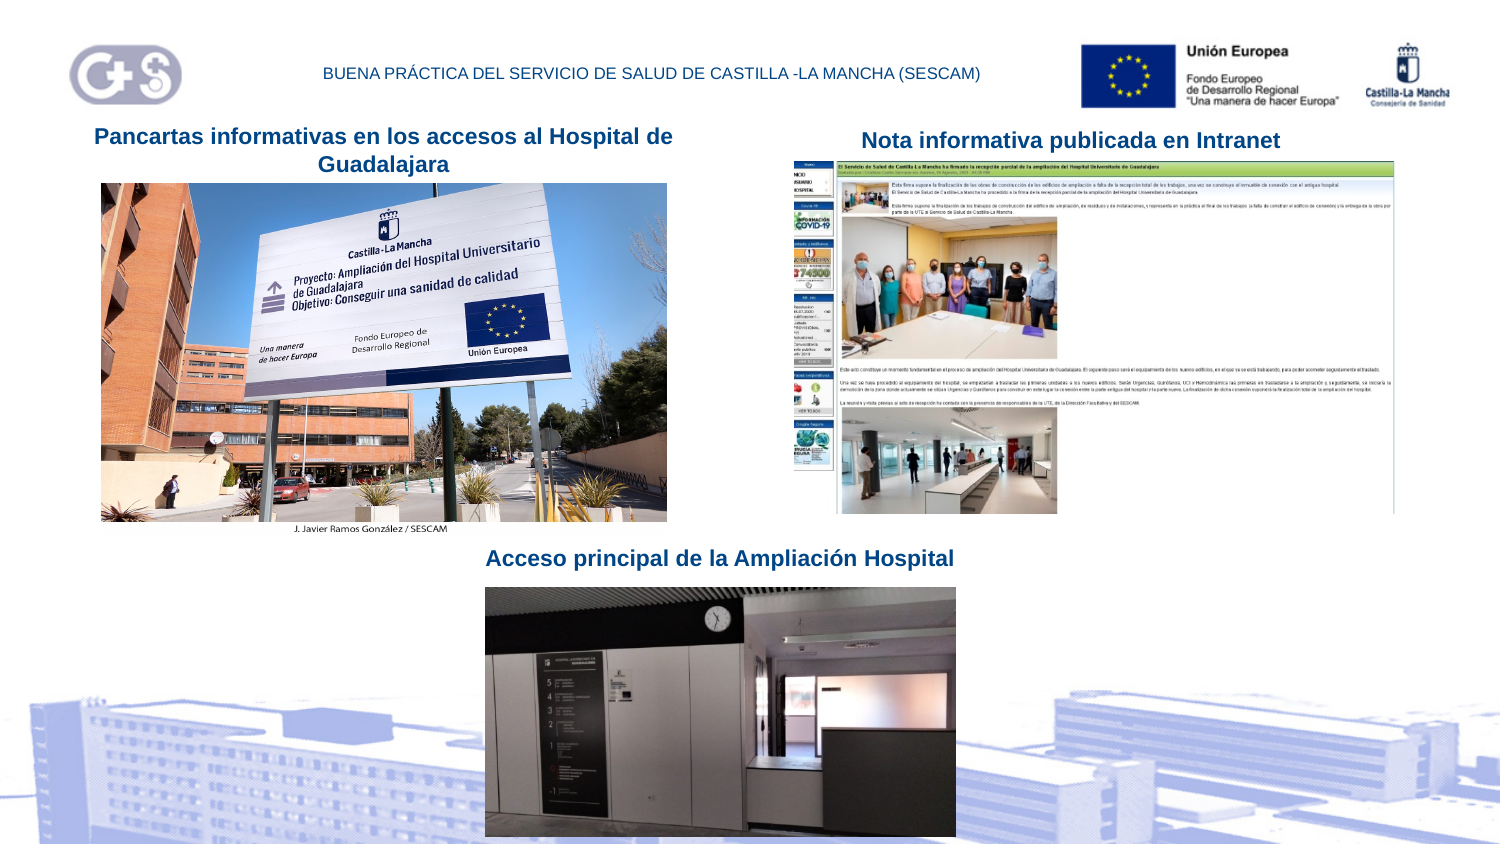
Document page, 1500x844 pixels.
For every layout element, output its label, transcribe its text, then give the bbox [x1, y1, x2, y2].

text_box BUENA PRÁCTICA DEL SERVICIO DE SALUD DE CASTILLA -LA MANCHA (SESCAM) [277, 55, 1028, 91]
picture [0, 0, 1500, 844]
text_box Nota informativa publicada en Intranet [740, 115, 1403, 161]
text_box Pancartas informativas en los accesos al Hospital de Guadalajara [52, 114, 716, 184]
text_box Acceso principal de la Ampliación Hospital [388, 536, 1052, 572]
